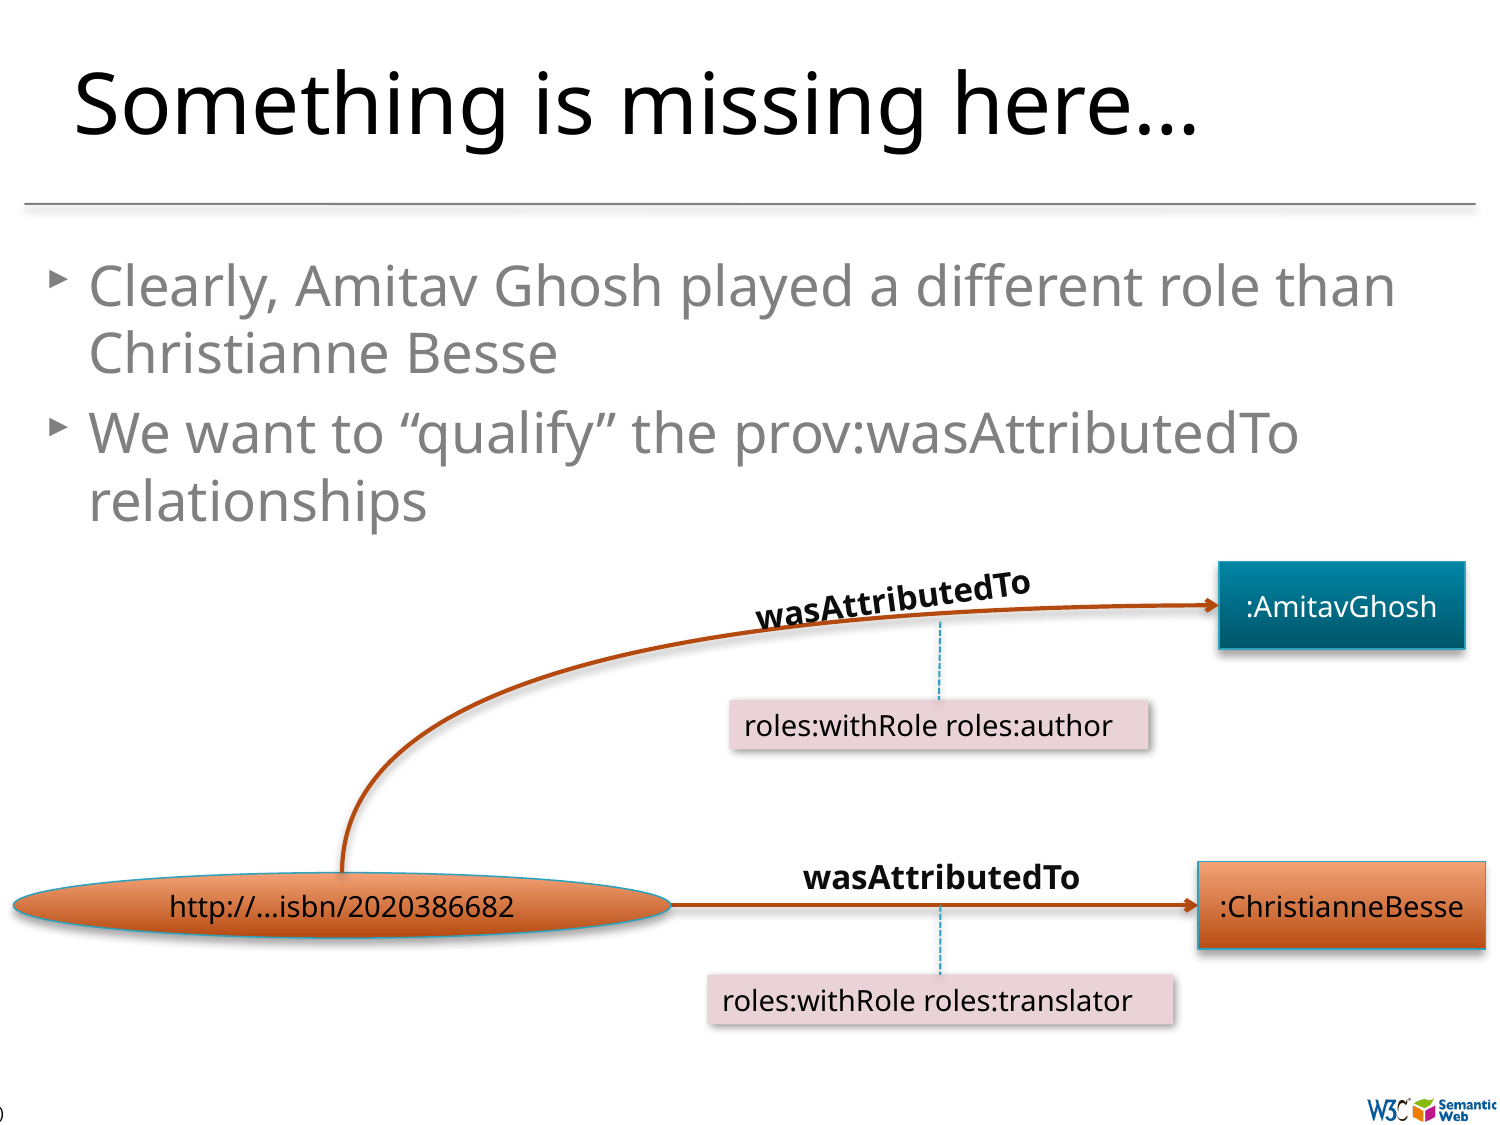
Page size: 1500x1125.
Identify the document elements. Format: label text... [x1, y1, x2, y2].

text_box :AmitavGhosh [1218, 561, 1466, 650]
picture [1367, 1096, 1497, 1122]
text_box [646, 300, 915, 1125]
text_box http://…isbn/2020386682 [12, 871, 640, 939]
text_box wasAttributedTo [920, 550, 1050, 621]
title Something is missing here… [58, 6, 1453, 195]
text_box :ChristianneBesse [1197, 861, 1486, 950]
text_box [707, 621, 1174, 1026]
list Clearly, Amitav Ghosh played a different role than Christianne Besse We want to “qualify” the prov:wasAttributedTo relationships [13, 242, 1486, 596]
